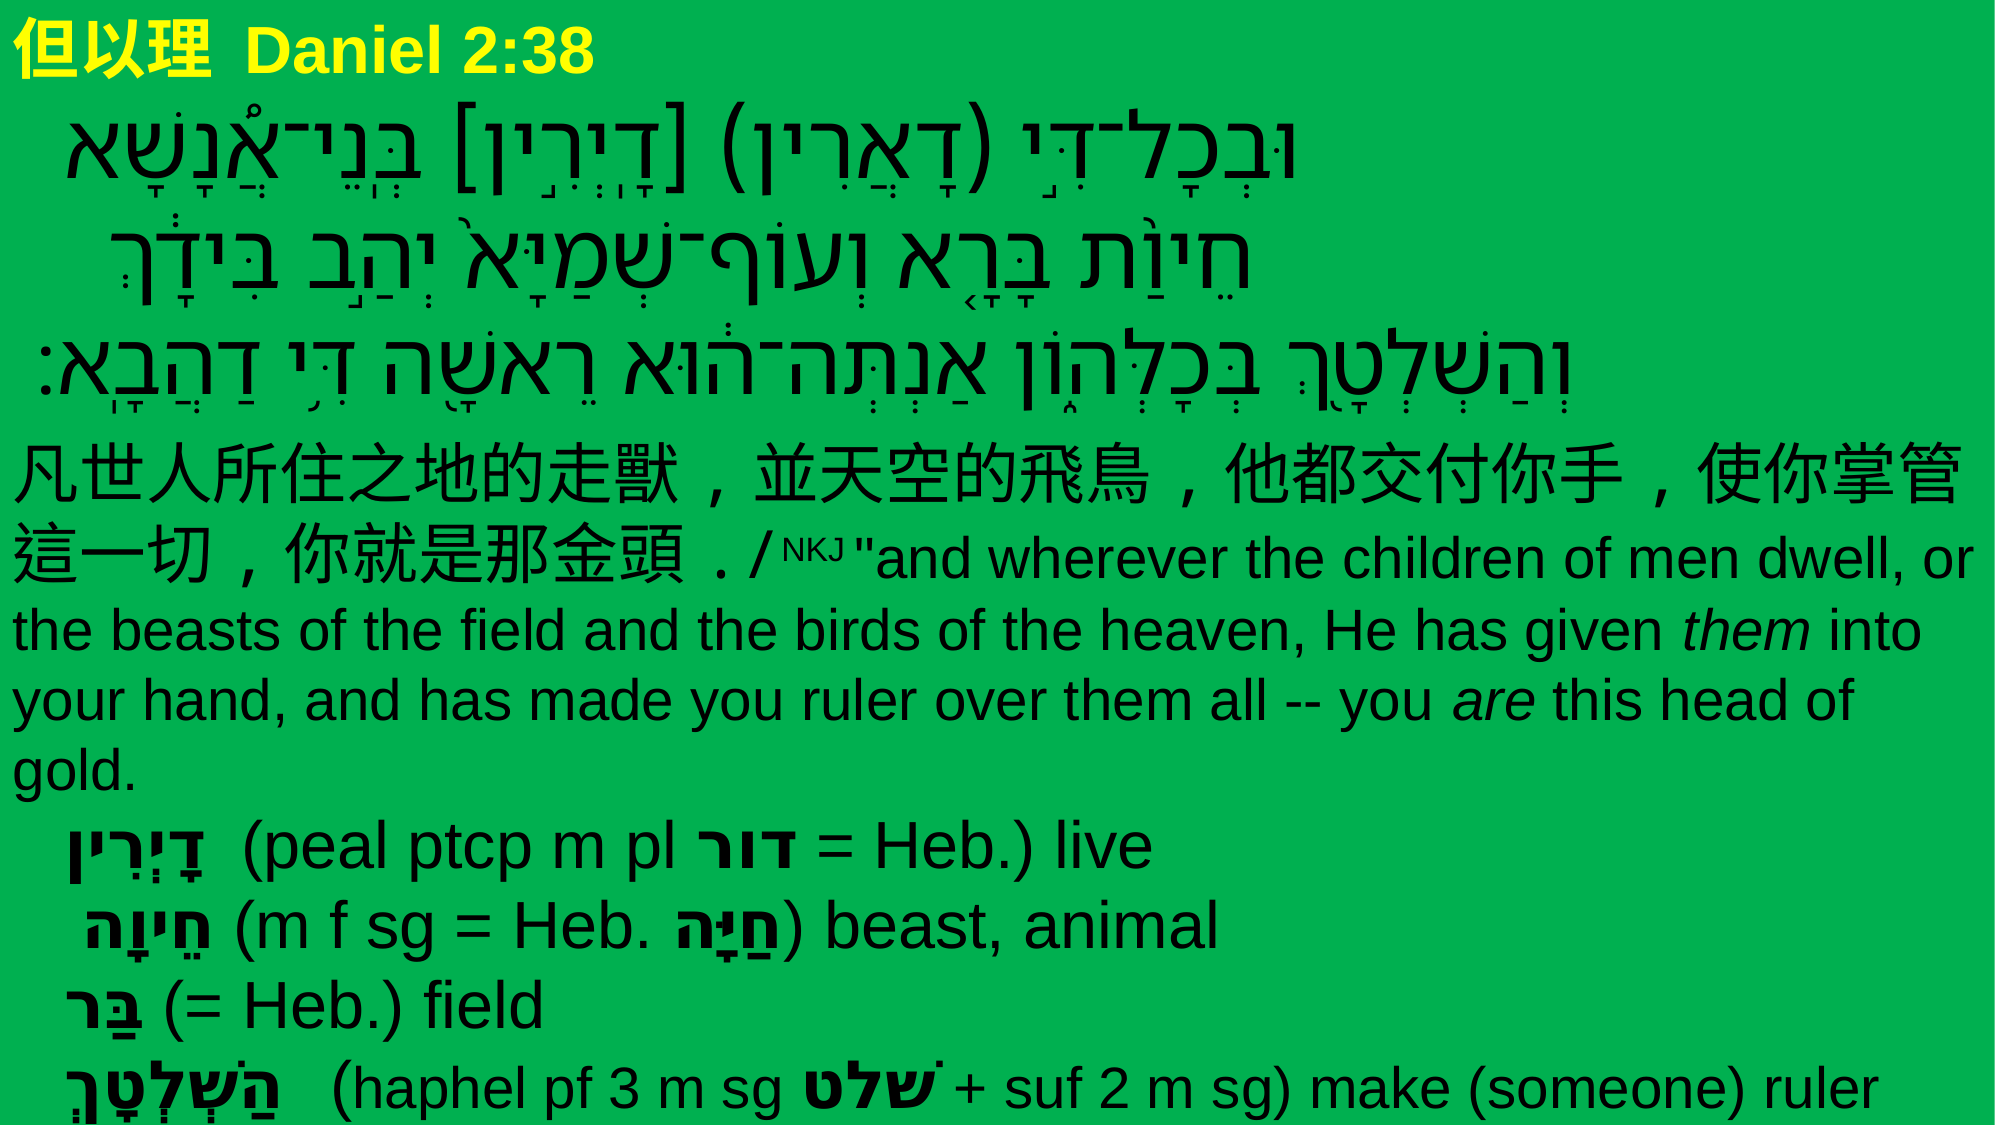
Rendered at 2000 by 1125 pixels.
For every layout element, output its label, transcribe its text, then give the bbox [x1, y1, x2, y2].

text_box 但以理 Daniel 2:38 ‎‎‎וּבְכָל־דִּ֣י (דָאֲרִין) [דָֽיְרִ֣ין] בְּֽנֵי־אֲ֠נָשָׁא חֵיוַ֙ת בָּרָ֤א וְעוֹף־שְׁמַיָּא֙ יְהַ֣ב בִּידָ֔ךְ וְהַשְׁלְטָ֖ךְ בְּכָלְּה֑וֹן אַנְתְּה־ה֔וּא רֵאשָׁ֖ה דִּ֥י דַהֲבָֽא׃ 凡世人所住之地的走獸,並天空的飛鳥,他都交付你手,使你掌管這一切,你就是那金頭./NKJ "and wherever the children of men dwell, or the beasts of the field and the birds of the heaven, He has given them into your hand, and has made you ruler over them all -- you are this head of gold. דָיְרִין (peal ptcp m pl דור = Heb.) live חֵיוָה (m f sg = Heb. חַיָּה) beast, animal בַּר (= Heb.) field הַשְׁלְטָךְ (haphel pf 3 m sg שׁלט + suf 2 m sg) make (someone) ruler [0, 0, 1995, 1125]
